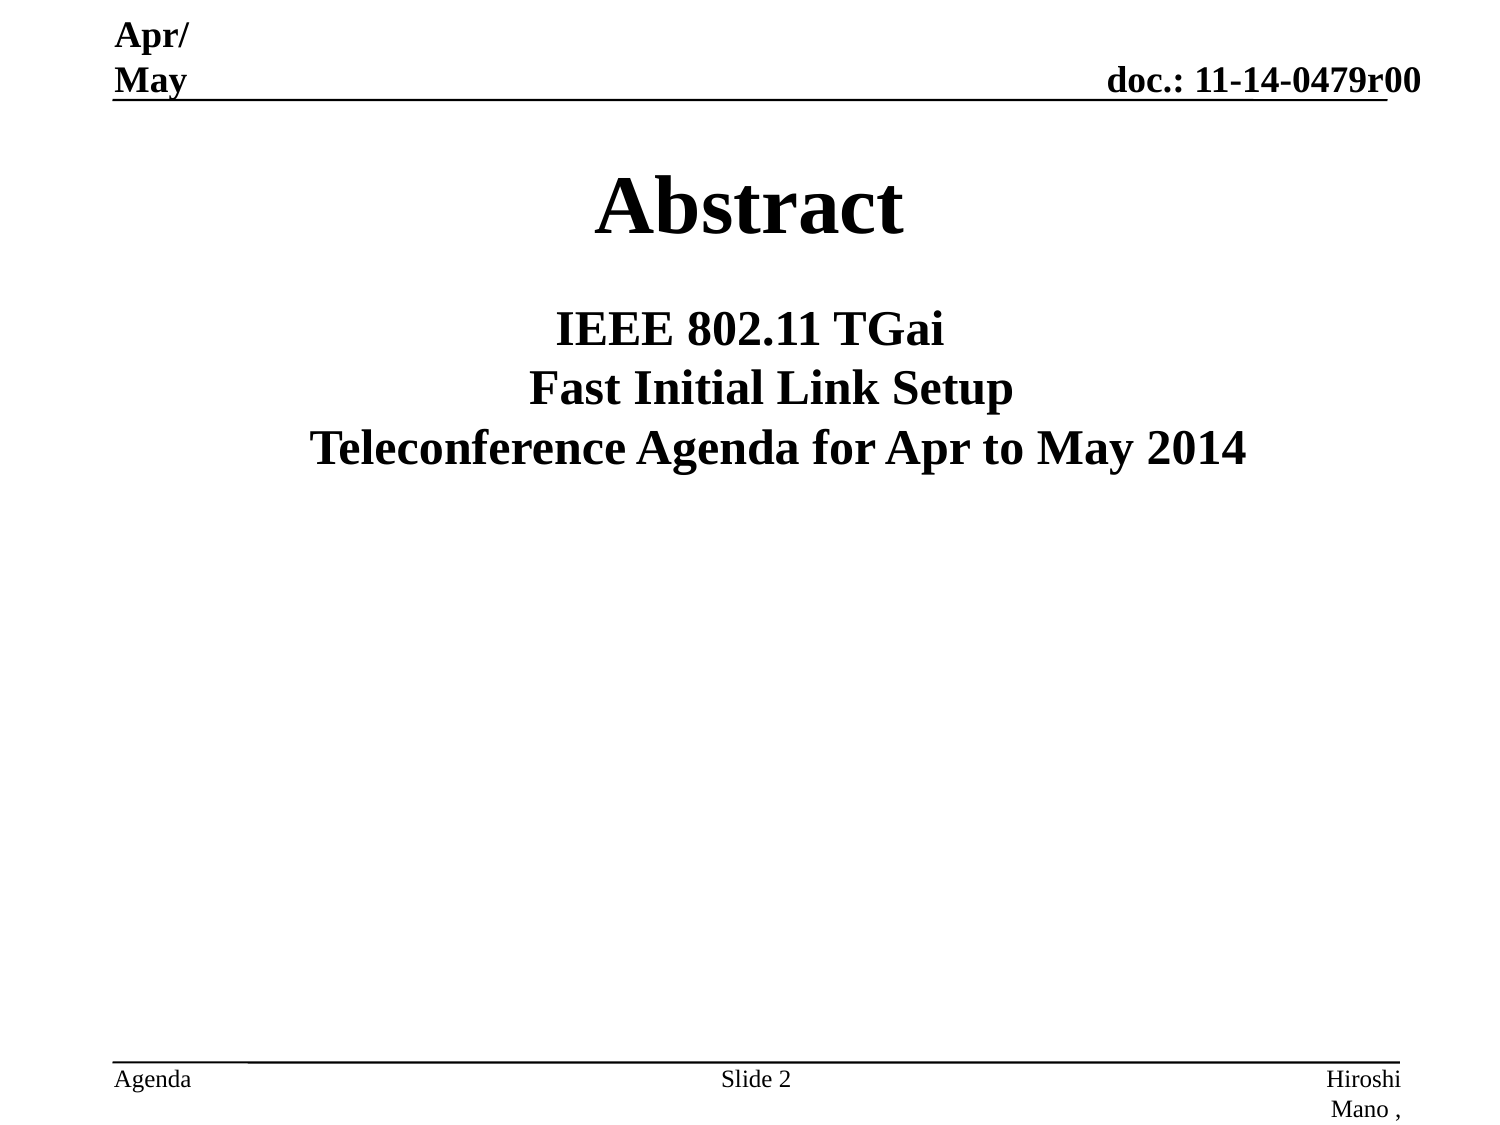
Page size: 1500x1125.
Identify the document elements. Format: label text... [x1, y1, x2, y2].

list IEEE 802.11 TGai Fast Initial Link Setup Teleconference Agenda for Apr to May 2014 [49, 287, 1451, 463]
slide_number Slide 2 [712, 1061, 800, 1093]
slide_number Apr/May [114, 54, 245, 101]
footer Hiroshi Mano , Koden-TI [1324, 1061, 1402, 1093]
title Abstract [112, 112, 1388, 287]
